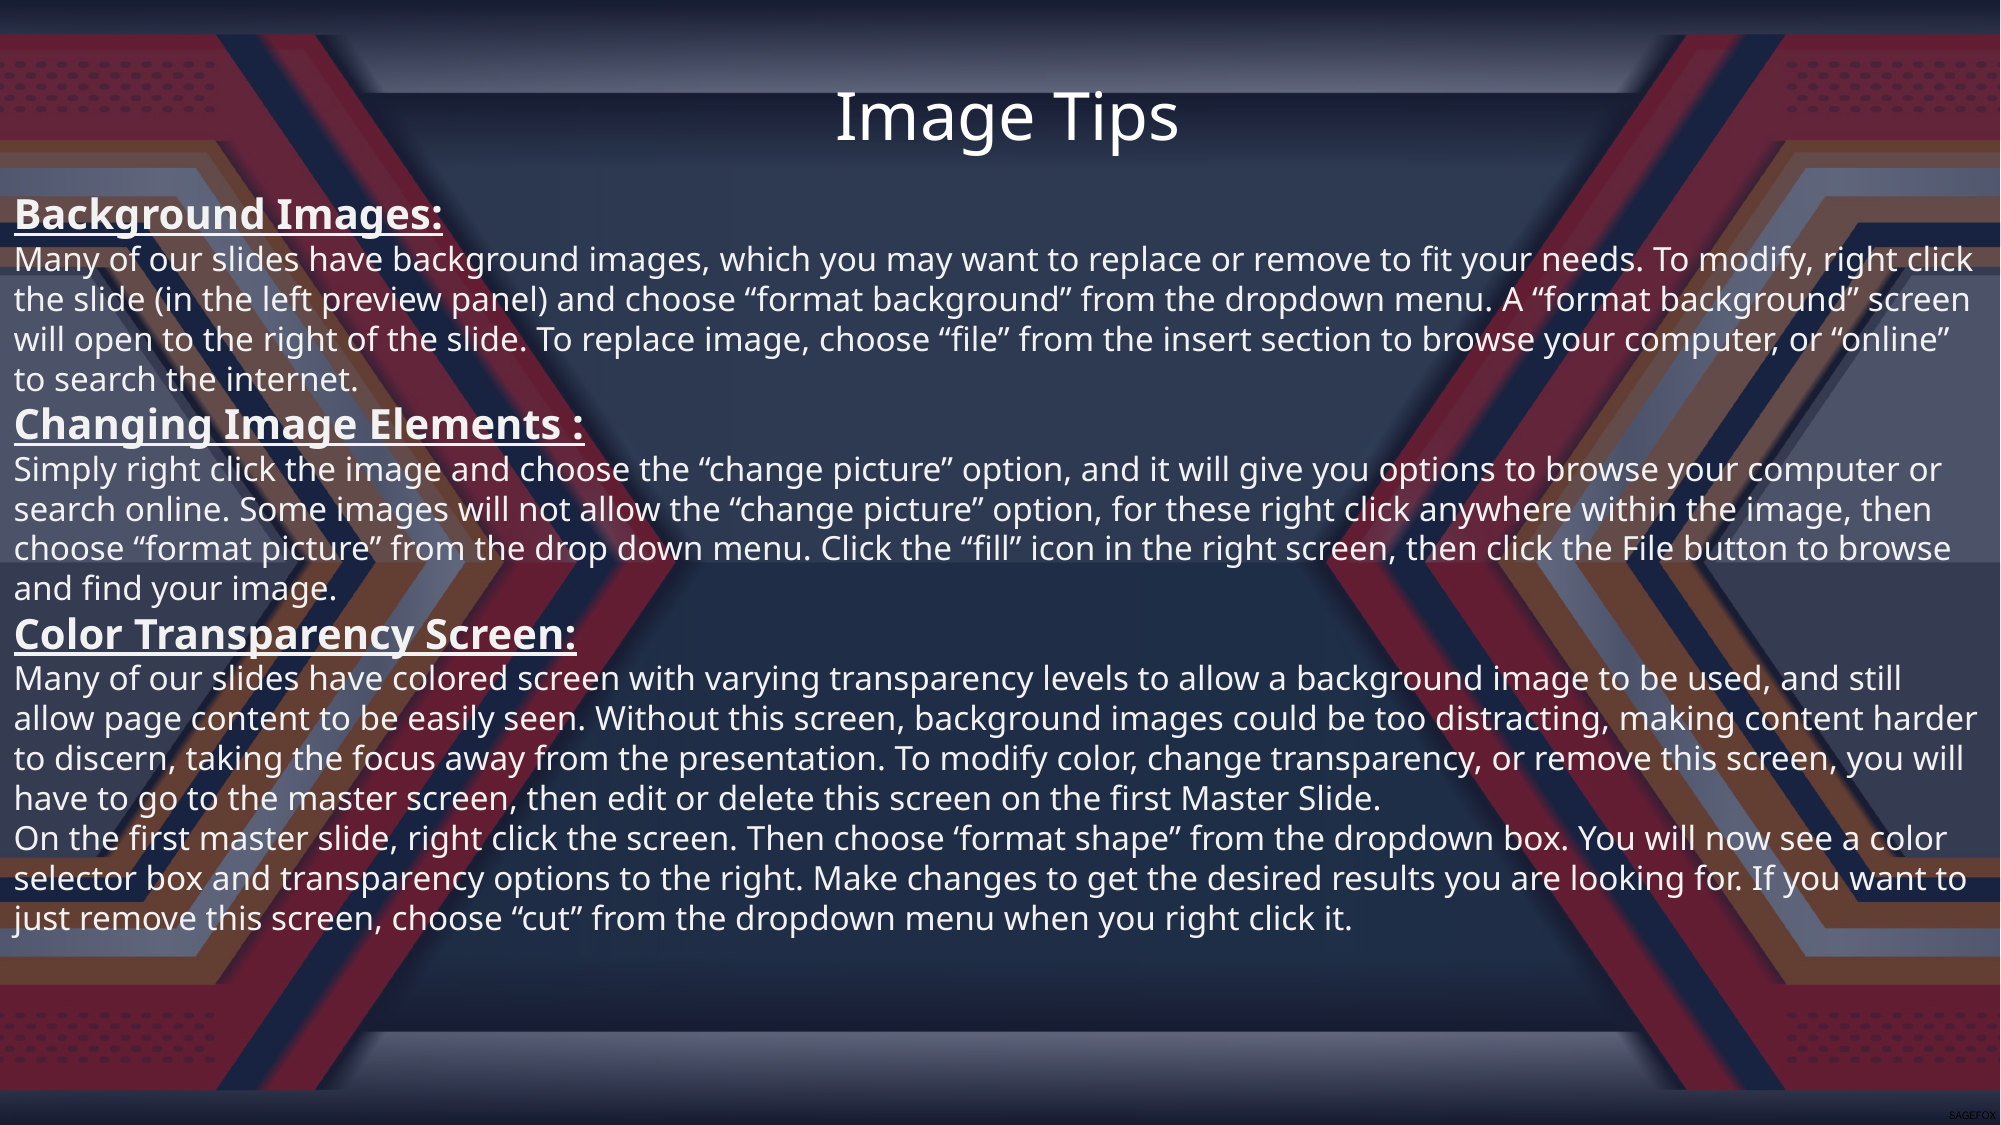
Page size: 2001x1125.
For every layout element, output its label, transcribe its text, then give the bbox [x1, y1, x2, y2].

text_box Background Images: Many of our slides have background images, which you may want to replace or remove to fit your needs. To modify, right click the slide (in the left preview panel) and choose “format background” from the dropdown menu. A “format background” screen will open to the right of the slide. To replace image, choose “file” from the insert section to browse your computer, or “online” to search the internet. Changing Image Elements : Simply right click the image and choose the “change picture” option, and it will give you options to browse your computer or search online. Some images will not allow the “change picture” option, for these right click anywhere within the image, then choose “format picture” from the drop down menu. Click the “fill” icon in the right screen, then click the File button to browse and find your image. Color Transparency Screen: Many of our slides have colored screen with varying transparency levels to allow a background image to be used, and still allow page content to be easily seen. Without this screen, background images could be too distracting, making content harder to discern, taking the focus away from the presentation. To modify color, change transparency, or remove this screen, you will have to go to the master screen, then edit or delete this screen on the first Master Slide. On the first master slide, right click the screen. Then choose ‘format shape” from the dropdown box. You will now see a color selector box and transparency options to the right. Make changes to get the desired results you are looking for. If you want to just remove this screen, choose “cut” from the dropdown menu when you right click it. [0, 0, 2000, 1125]
title Image Tips [597, 59, 1420, 177]
